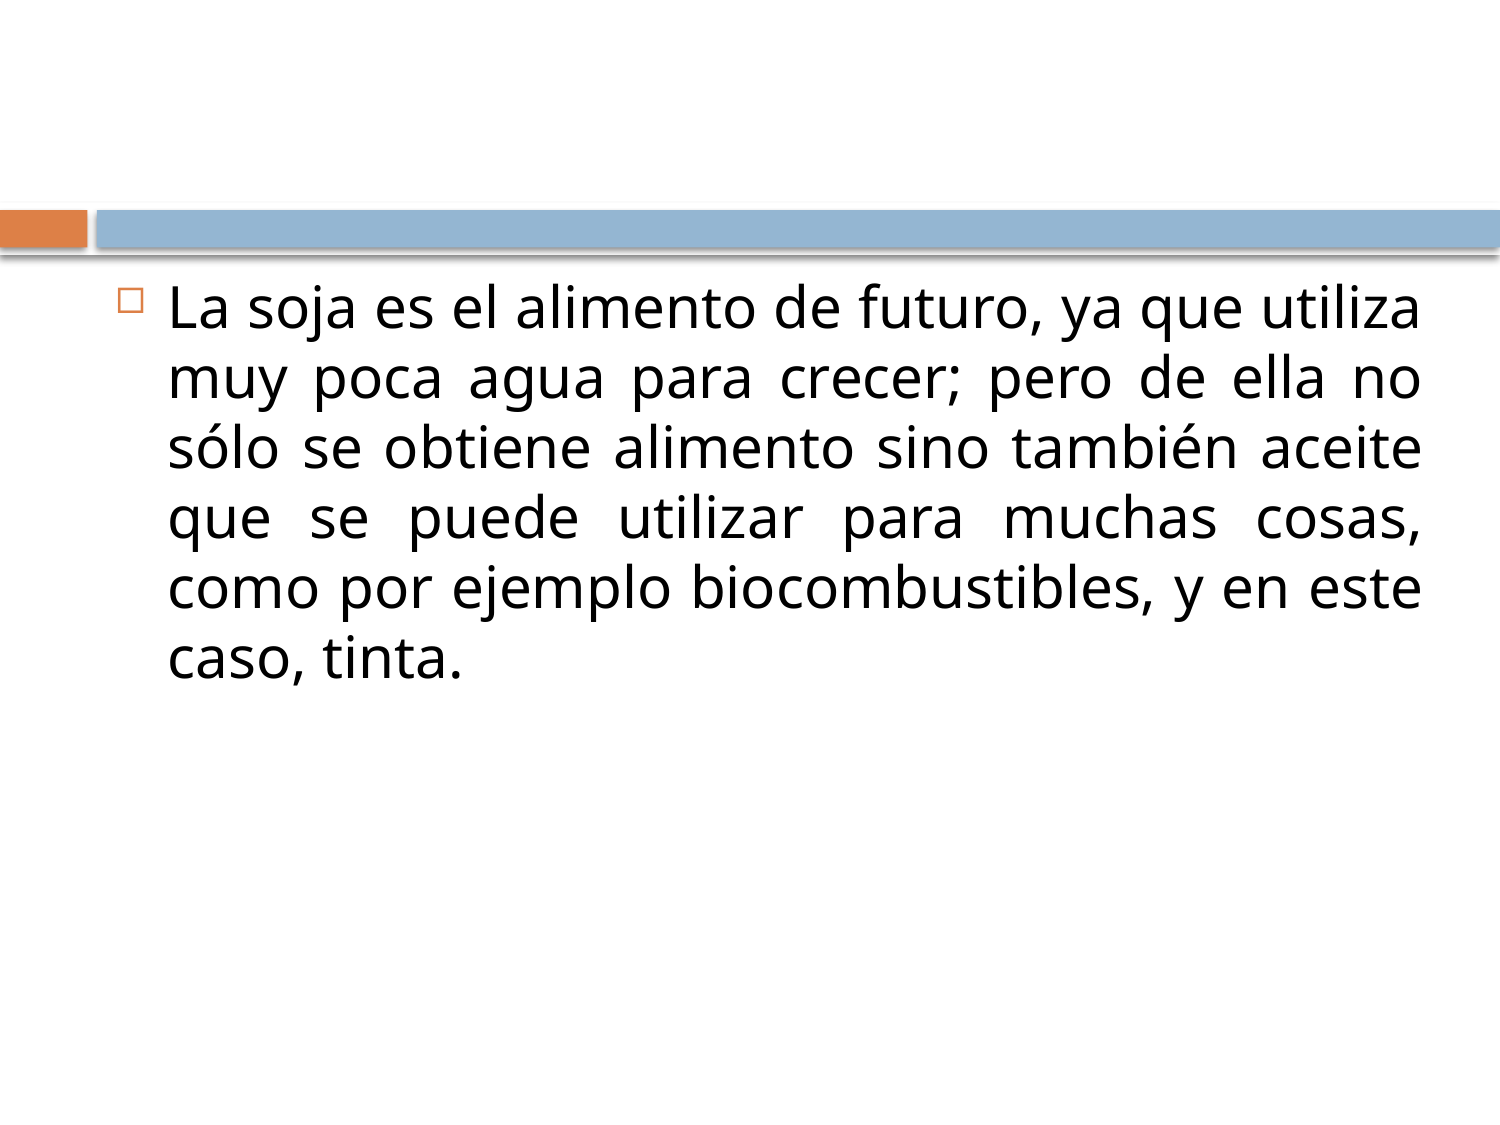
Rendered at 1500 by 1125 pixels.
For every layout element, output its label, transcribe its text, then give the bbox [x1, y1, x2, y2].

list La soja es el alimento de futuro, ya que utiliza muy poca agua para crecer; pero de ella no sólo se obtiene alimento sino también aceite que se puede utilizar para muchas cosas, como por ejemplo biocombustibles, y en este caso, tinta. [100, 262, 1438, 1000]
